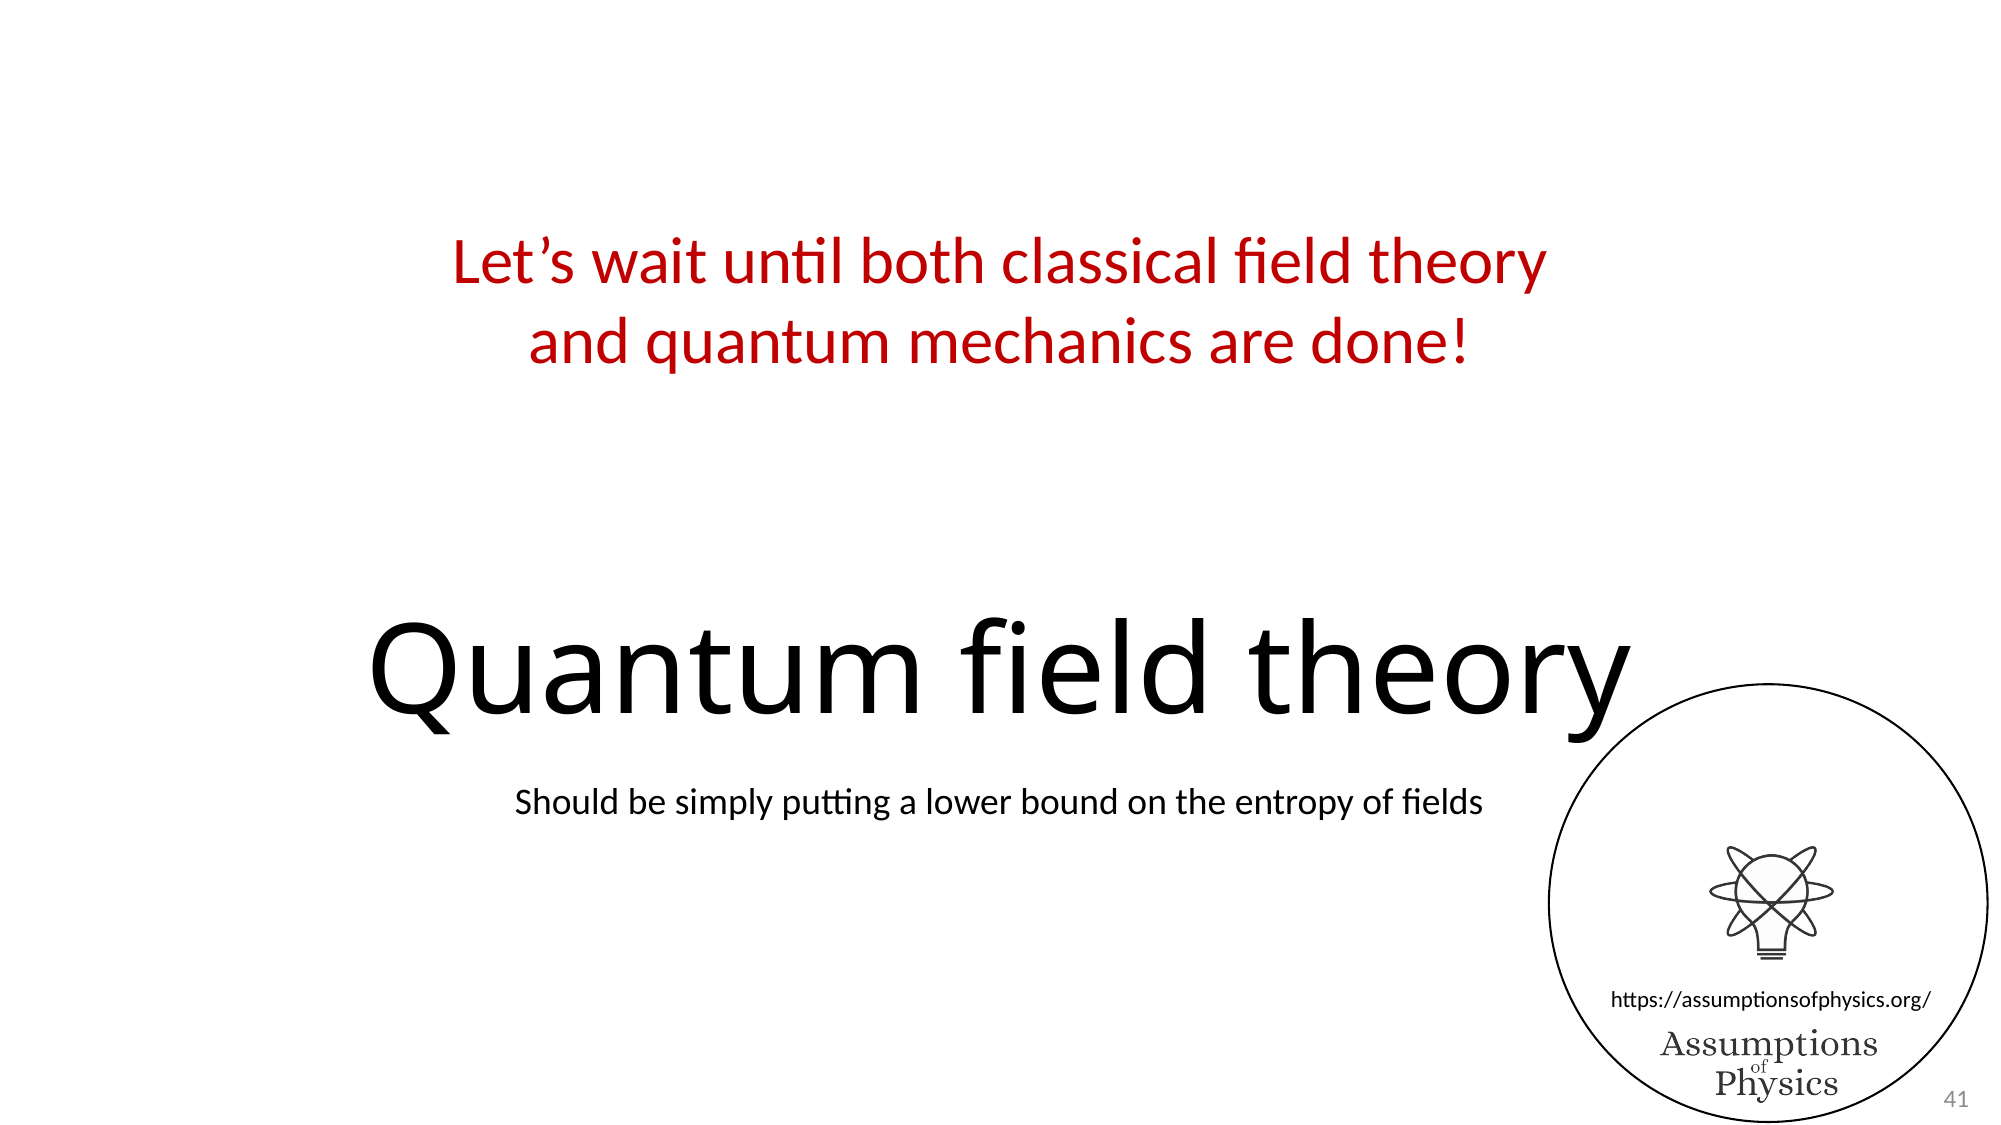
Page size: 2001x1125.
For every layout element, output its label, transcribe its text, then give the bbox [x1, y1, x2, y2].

slide_number 41 [1893, 1078, 1985, 1116]
text_box Let’s wait until both classical field theory and quantum mechanics are done! [437, 209, 1563, 385]
picture [1709, 846, 1834, 960]
title Quantum field theory [136, 280, 1862, 749]
text_box Should be simply putting a lower bound on the entropy of fields [500, 769, 1500, 830]
picture [1660, 1029, 1877, 1103]
